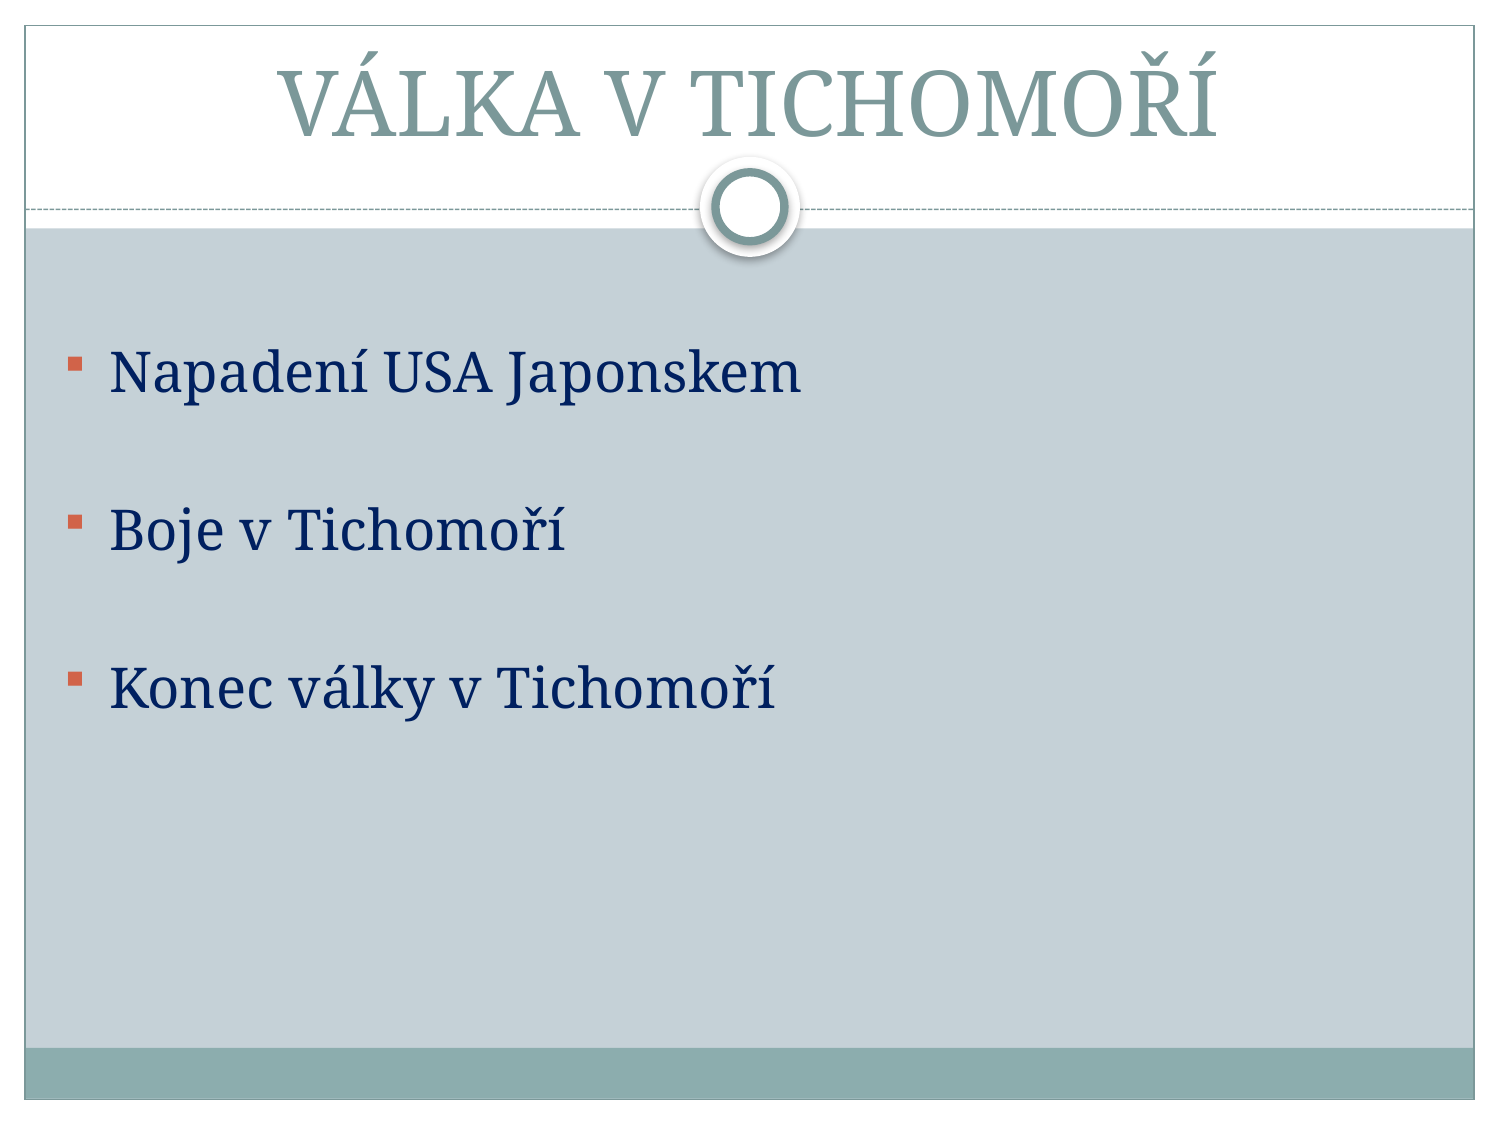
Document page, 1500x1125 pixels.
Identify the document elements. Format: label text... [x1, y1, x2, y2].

list Napadení USA Japonskem Boje v Tichomoří Konec války v Tichomoří [49, 250, 1445, 1001]
title VÁLKA V TICHOMOŘÍ [49, 37, 1450, 162]
